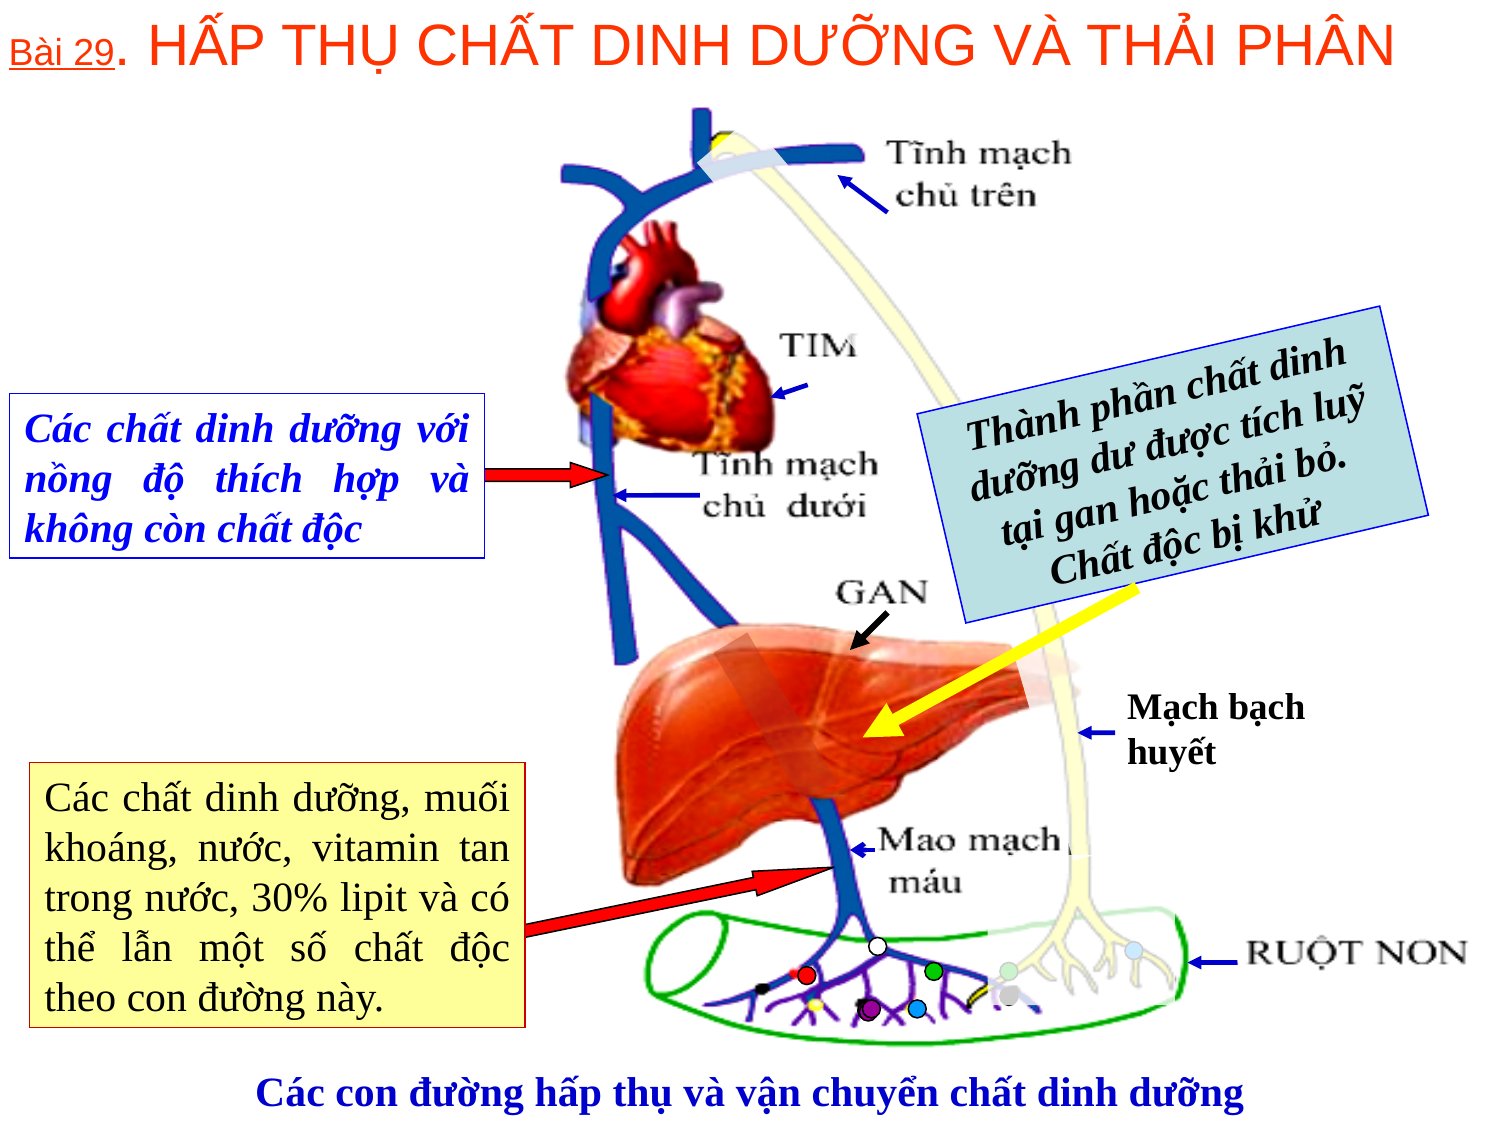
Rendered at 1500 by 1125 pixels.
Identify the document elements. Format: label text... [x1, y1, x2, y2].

text_box Các con đường hấp thụ và vận chuyển chất dinh dưỡng [0, 1070, 1500, 1122]
picture [0, 87, 1500, 1063]
text_box Bài 29. HẤP THỤ CHẤT DINH DƯỠNG VÀ THẢI PHÂN [0, 0, 1500, 87]
